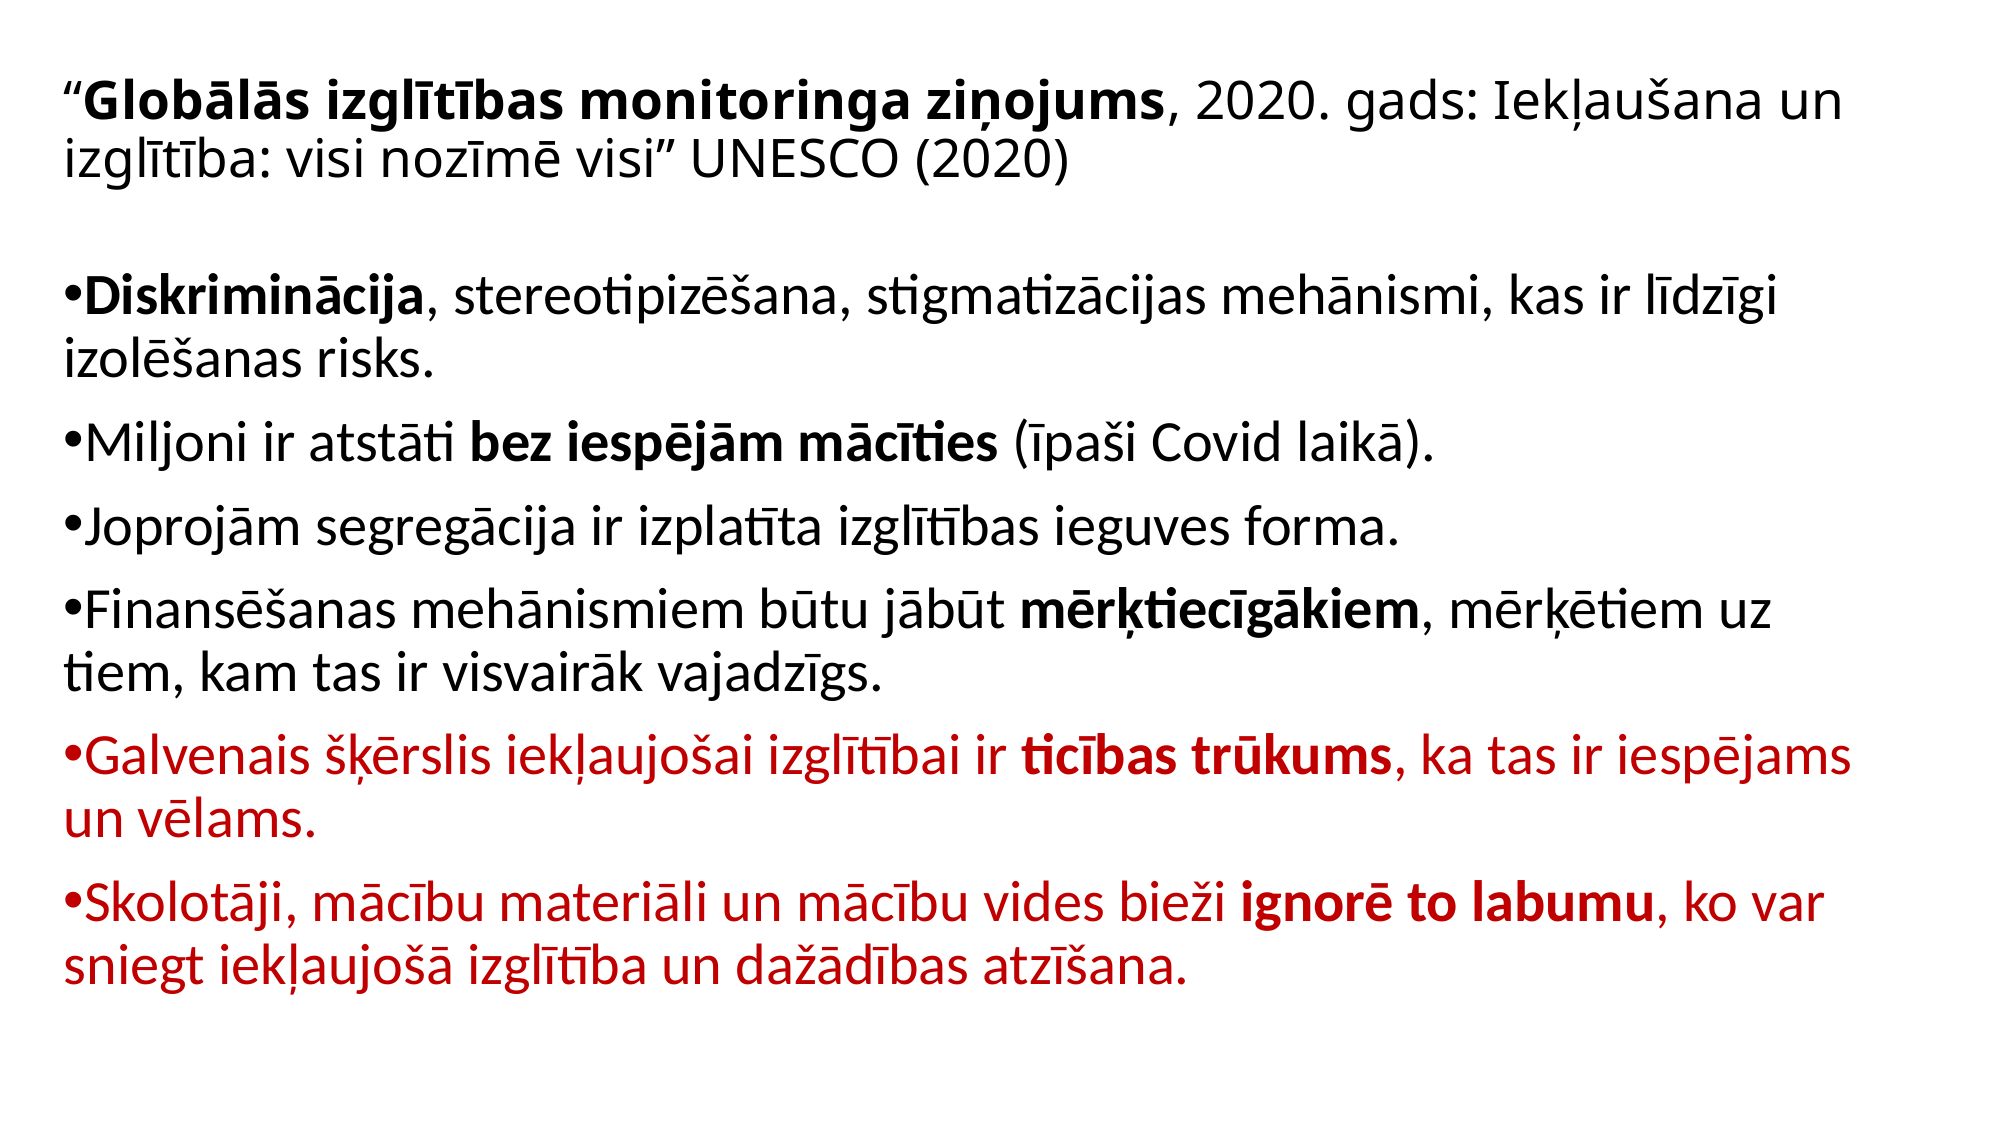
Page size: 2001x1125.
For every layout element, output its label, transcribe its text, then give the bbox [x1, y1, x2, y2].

title “Globālās izglītības monitoringa ziņojums, 2020. gads: Iekļaušana un izglītība: visi nozīmē visi” UNESCO (2020) [48, 65, 1971, 197]
list Diskriminācija, stereotipizēšana, stigmatizācijas mehānismi, kas ir līdzīgi izolēšanas risks. Miljoni ir atstāti bez iespējām mācīties (īpaši Covid laikā). Joprojām segregācija ir izplatīta izglītības ieguves forma. Finansēšanas mehānismiem būtu jābūt mērķtiecīgākiem, mērķētiem uz tiem, kam tas ir visvairāk vajadzīgs. Galvenais šķērslis iekļaujošai izglītībai ir ticības trūkums, ka tas ir iespējams un vēlams. Skolotāji, mācību materiāli un mācību vides bieži ignorē to labumu, ko var sniegt iekļaujošā izglītība un dažādības atzīšana. [48, 256, 1910, 1101]
